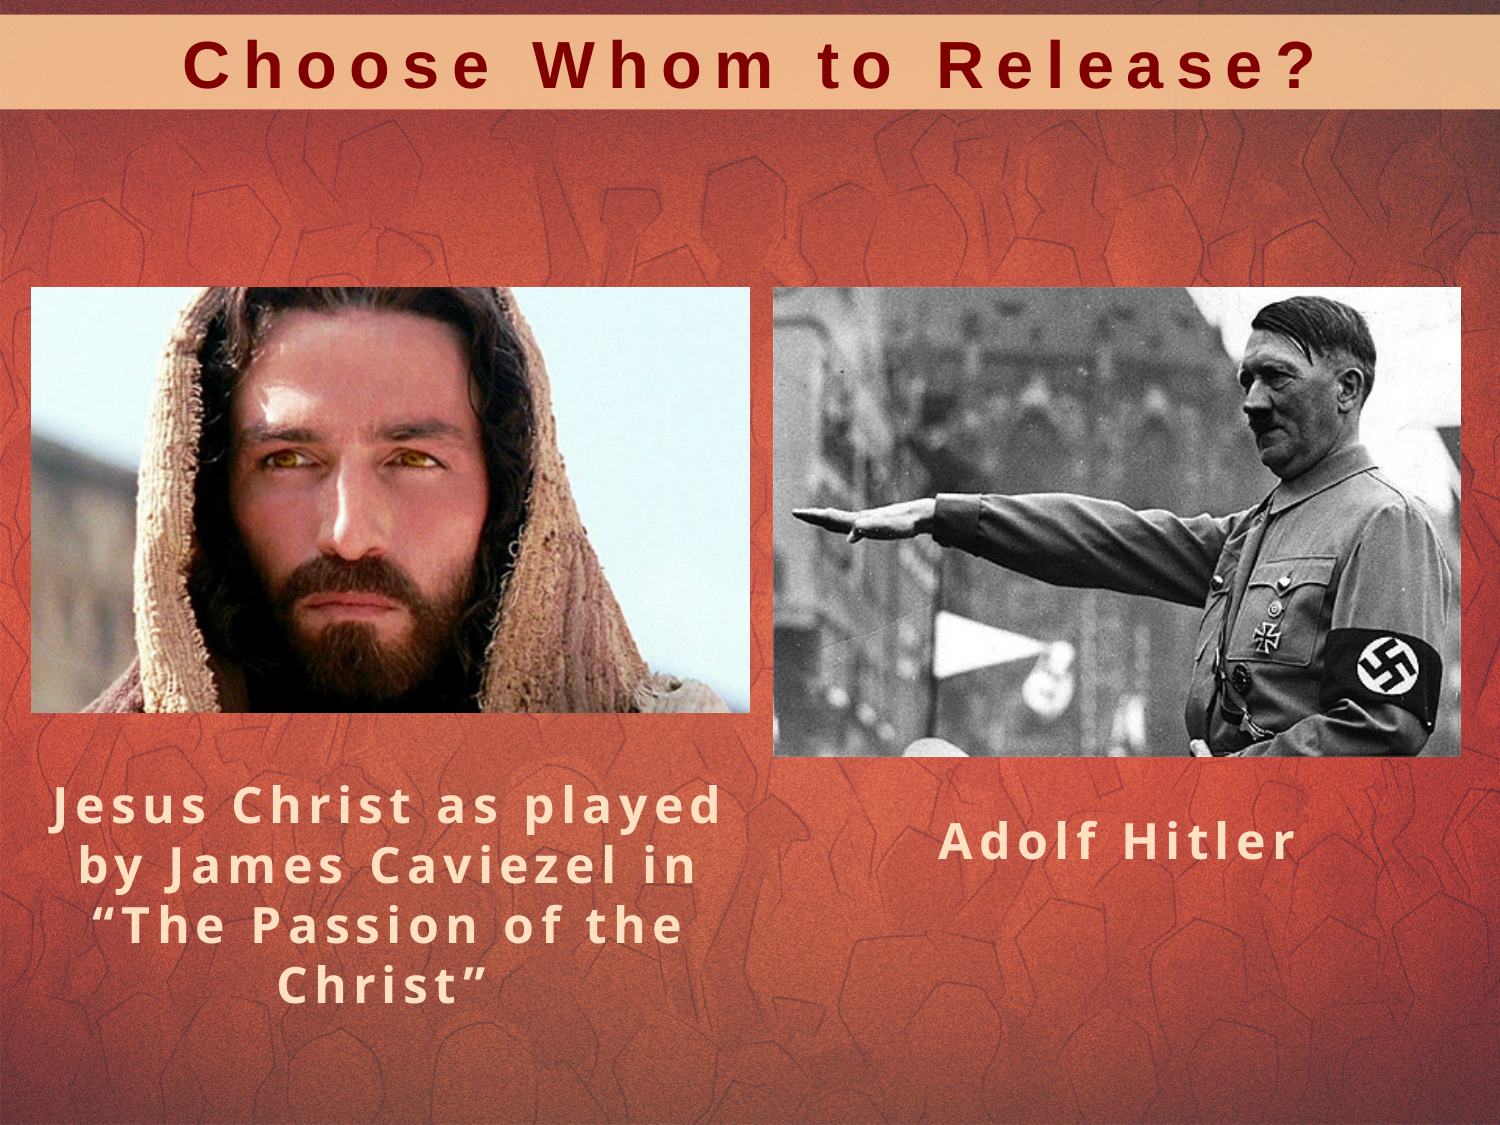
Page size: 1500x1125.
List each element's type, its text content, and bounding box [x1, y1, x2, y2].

text_box Choose Whom to Release? [0, 14, 1500, 110]
text_box Adolf Hitler [773, 801, 1461, 877]
text_box Jesus Christ as played by James Caviezel in “The Passion of the Christ” [31, 766, 750, 1021]
picture [0, 0, 1500, 14]
picture [0, 110, 1500, 1125]
